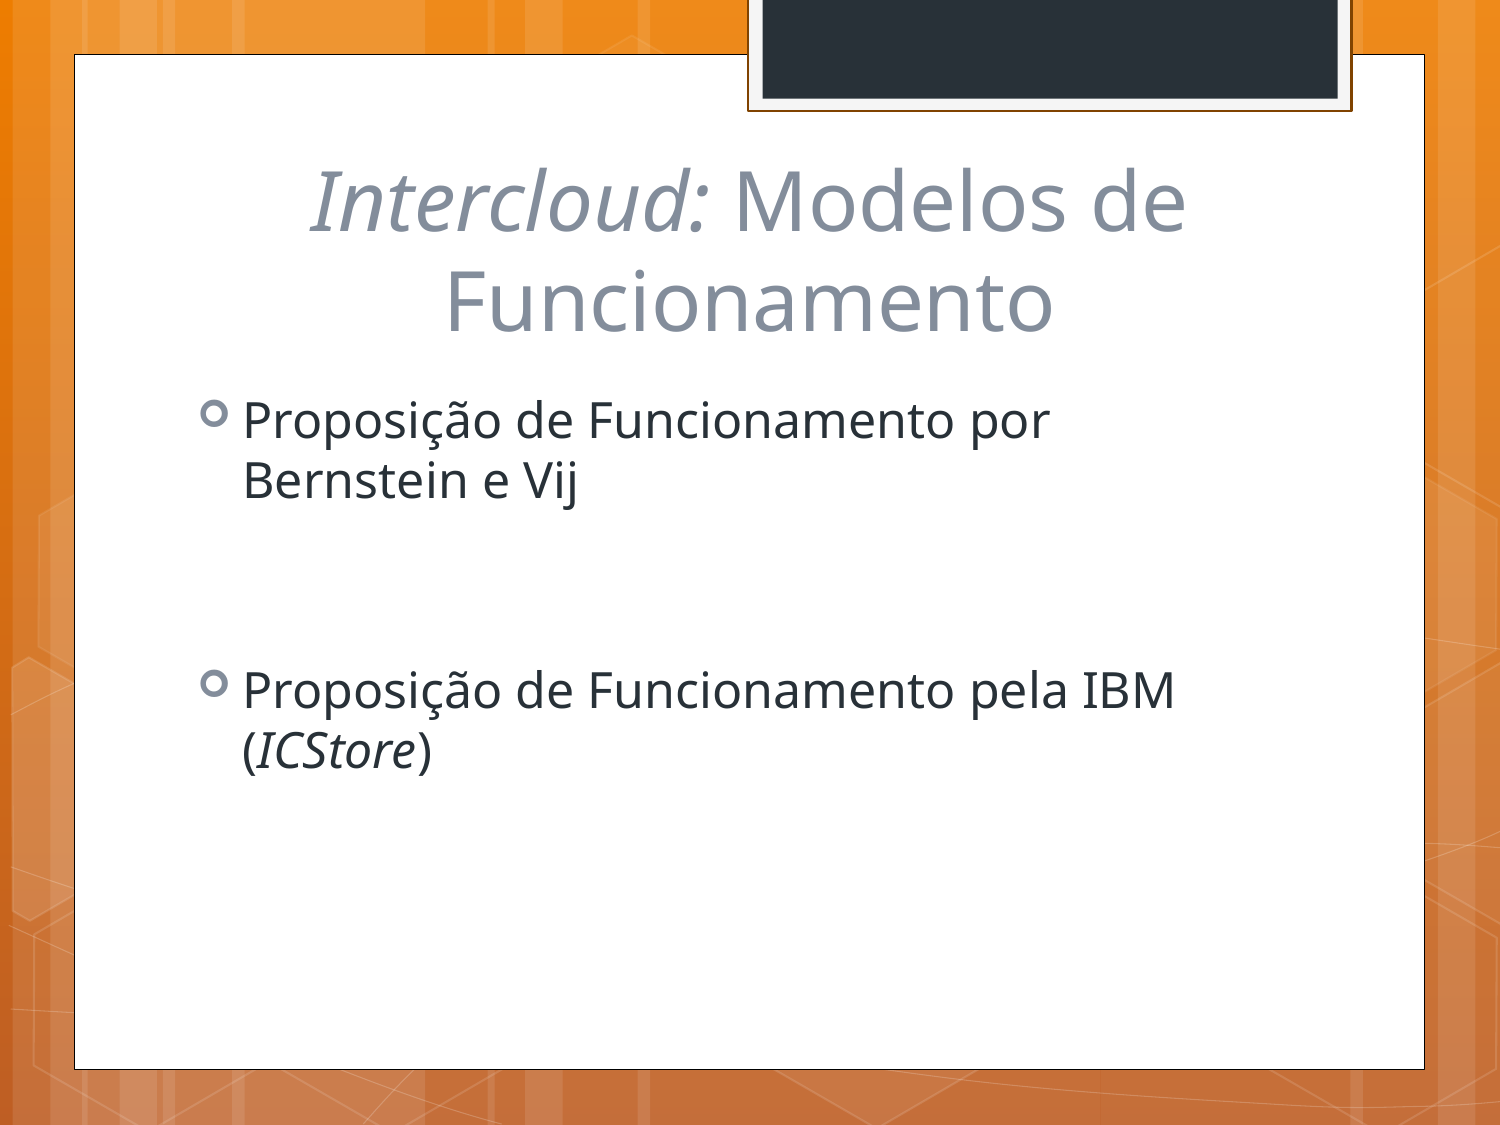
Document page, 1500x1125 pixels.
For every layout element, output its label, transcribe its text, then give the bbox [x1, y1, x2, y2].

title Intercloud: Modelos de Funcionamento [88, 137, 1412, 356]
list Proposição de Funcionamento por Bernstein e Vij Proposição de Funcionamento pela IBM (ICStore) [171, 381, 1283, 957]
